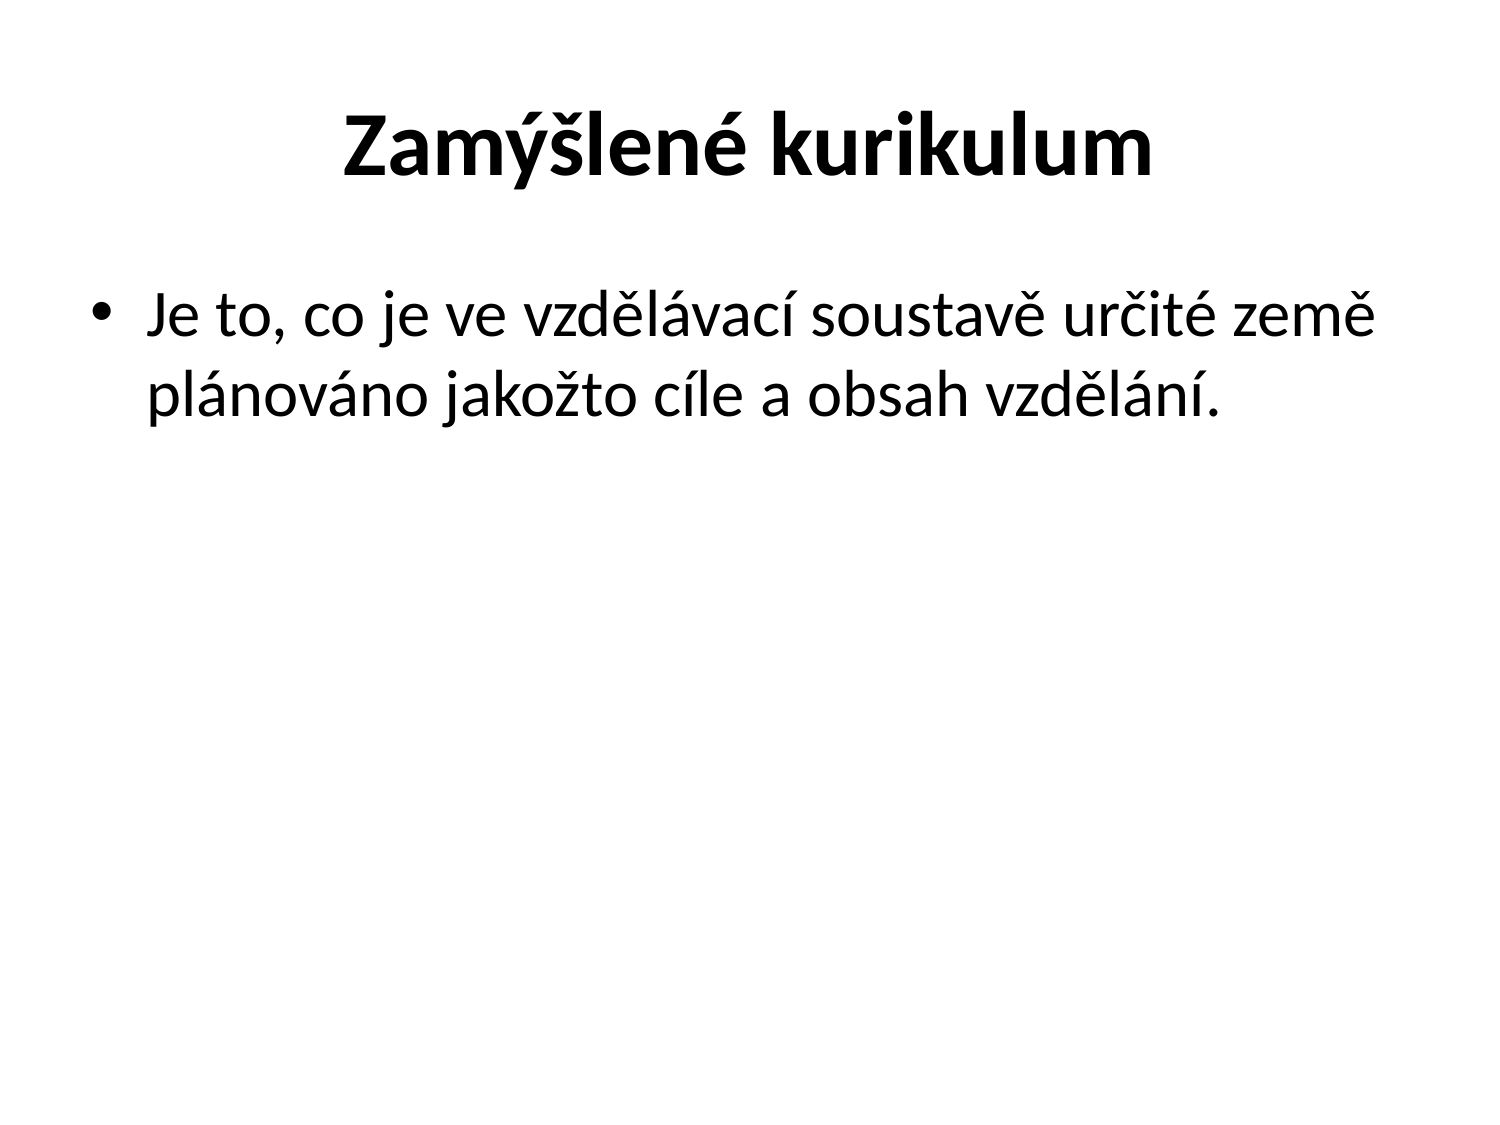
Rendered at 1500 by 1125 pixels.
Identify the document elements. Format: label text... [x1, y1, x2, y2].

title Zamýšlené kurikulum [75, 45, 1425, 233]
list Je to, co je ve vzdělávací soustavě určité země plánováno jakožto cíle a obsah vzdělání. [75, 262, 1425, 1005]
